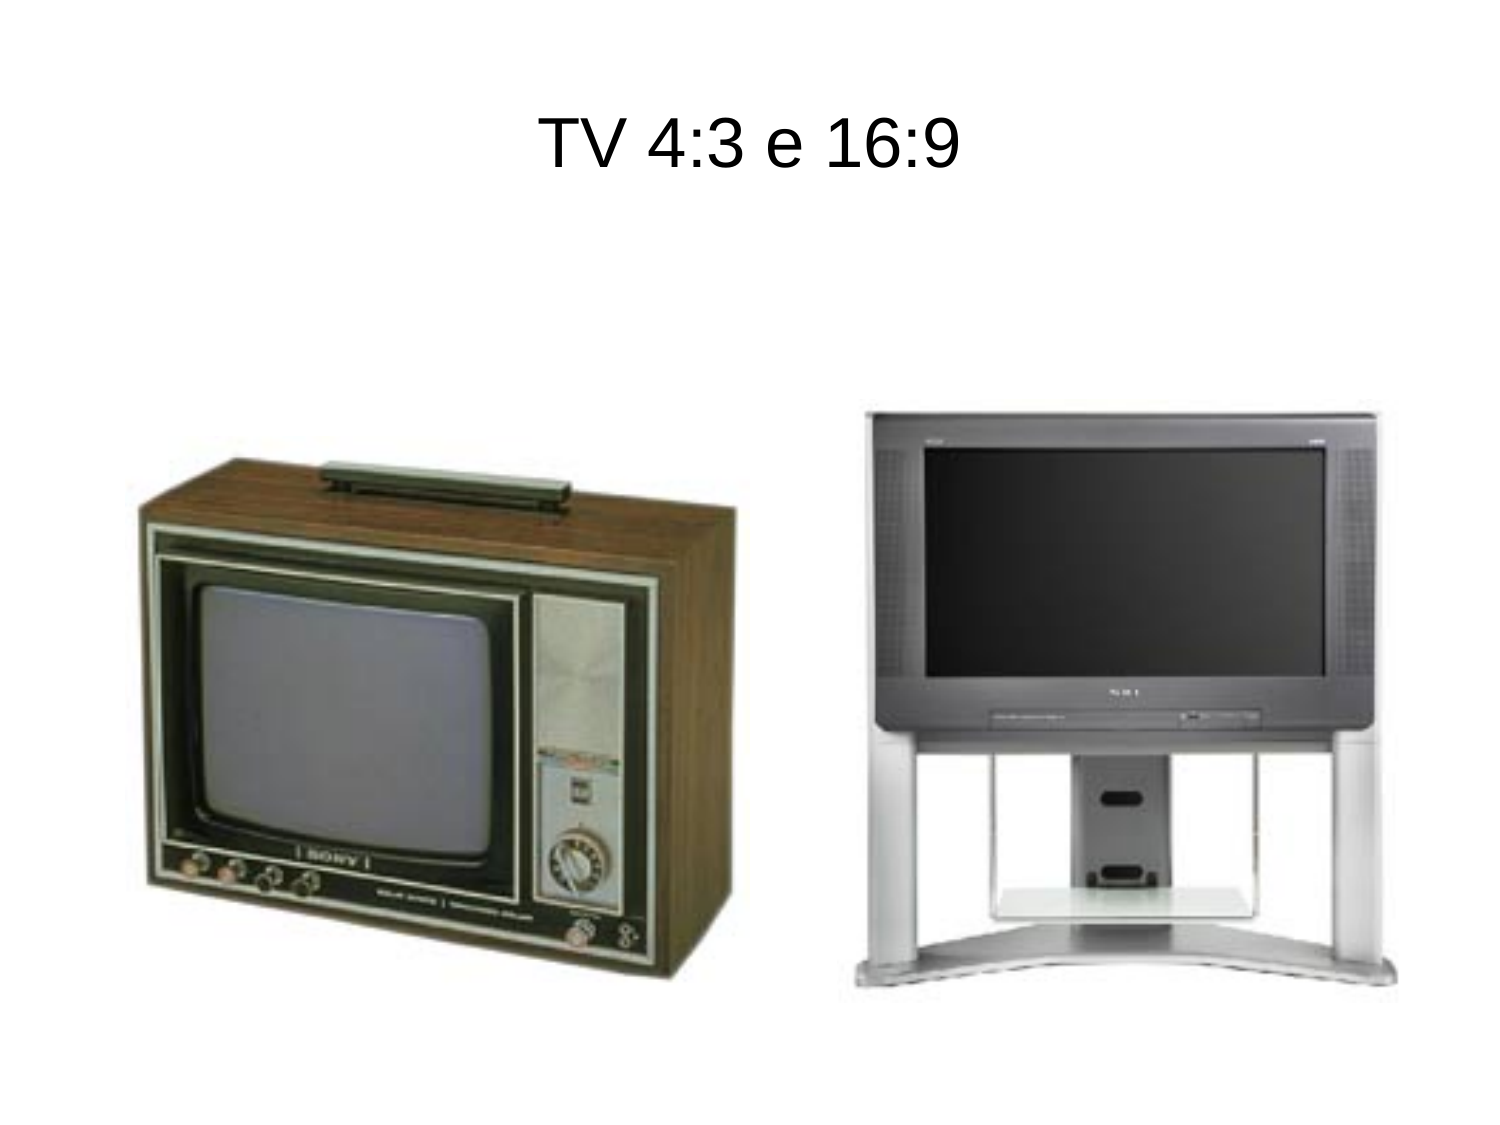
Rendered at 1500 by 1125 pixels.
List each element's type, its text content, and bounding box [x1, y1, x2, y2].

picture [837, 399, 1409, 1003]
title TV 4:3 e 16:9 [74, 44, 1426, 234]
picture [124, 436, 751, 997]
